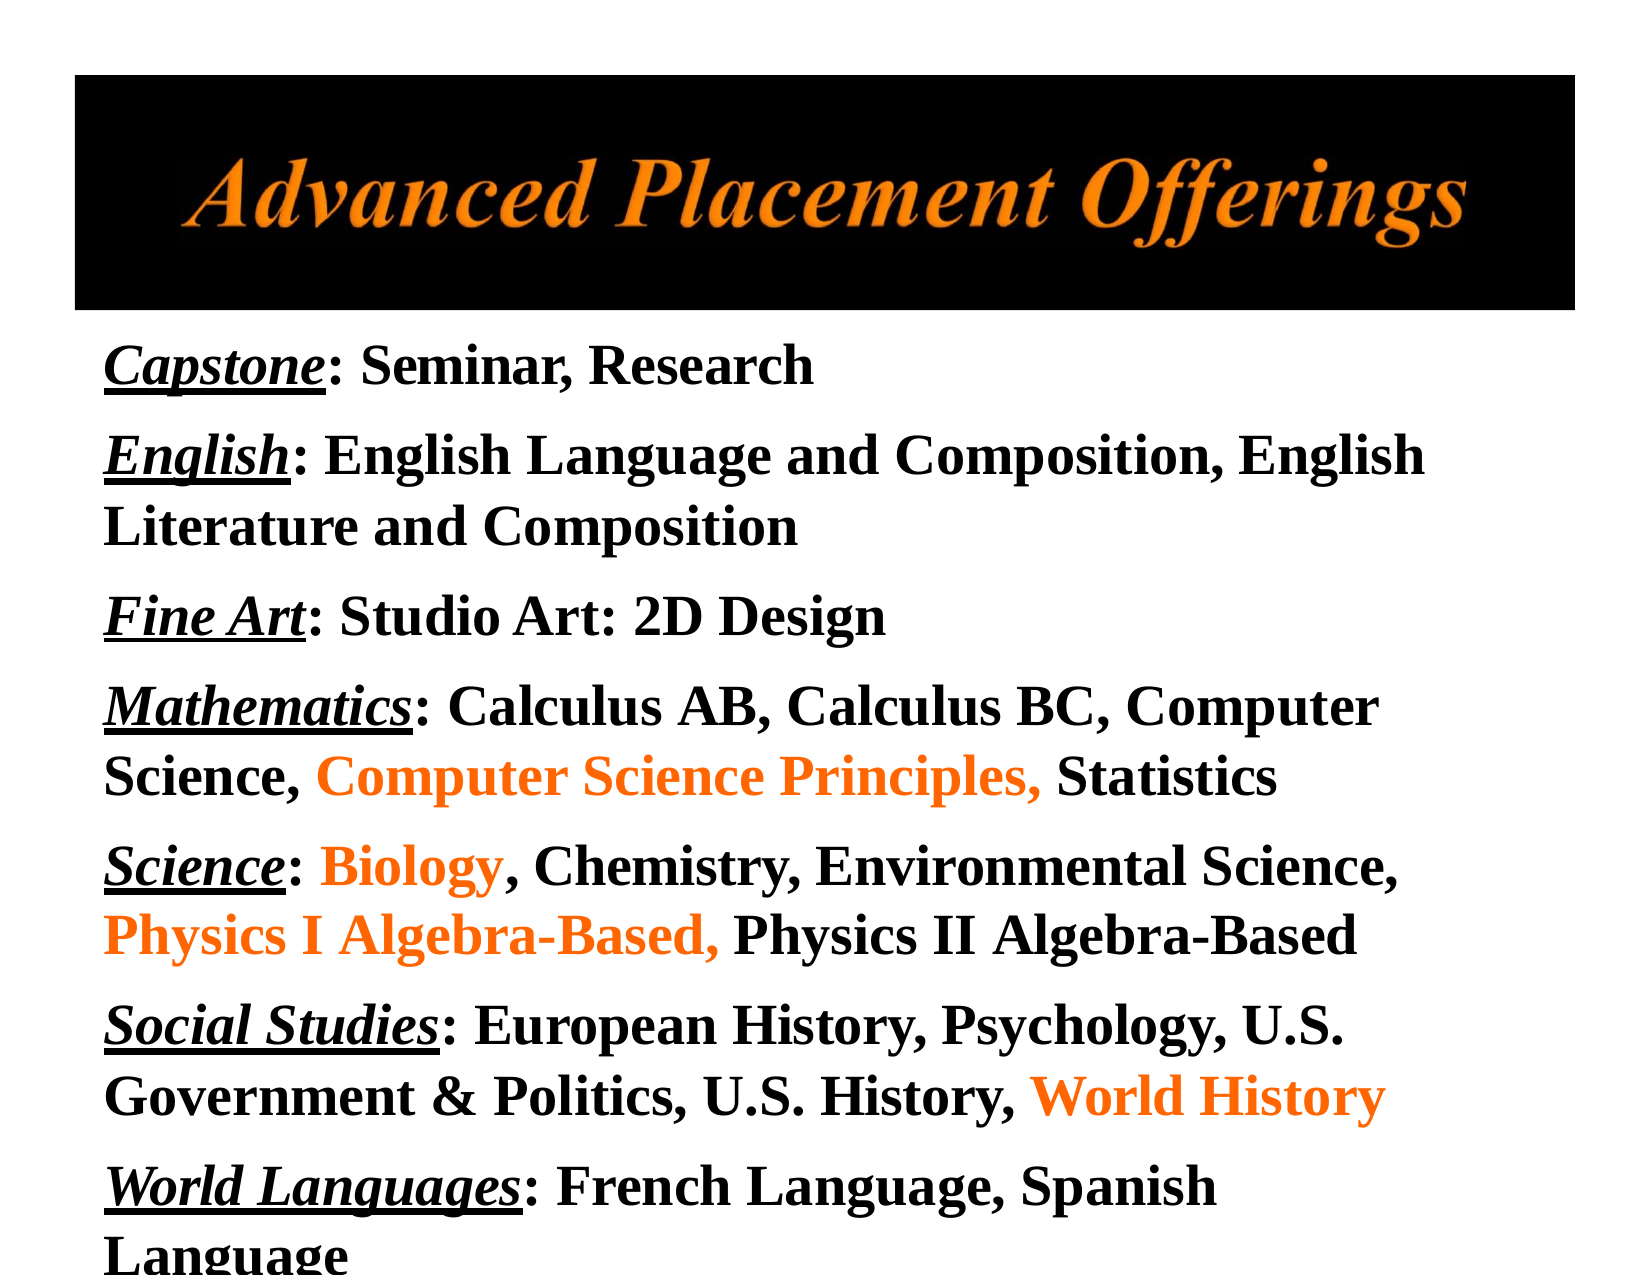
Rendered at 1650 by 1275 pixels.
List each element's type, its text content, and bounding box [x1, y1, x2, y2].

text_box [179, 157, 1467, 249]
text_box Capstone: Seminar, Research English: English Language and Composition, English Literature and Composition Fine Art: Studio Art: 2D Design Mathematics: Calculus AB, Calculus BC, Computer Science, Computer Science Principles, Statistics Science: Biology, Chemistry, Environmental Science, Physics I Algebra-Based, Physics II Algebra-Based Social Studies: European History, Psychology, U.S. Government & Politics, U.S. History, World History World Languages: French Language, Spanish Language [101, 304, 1541, 1275]
